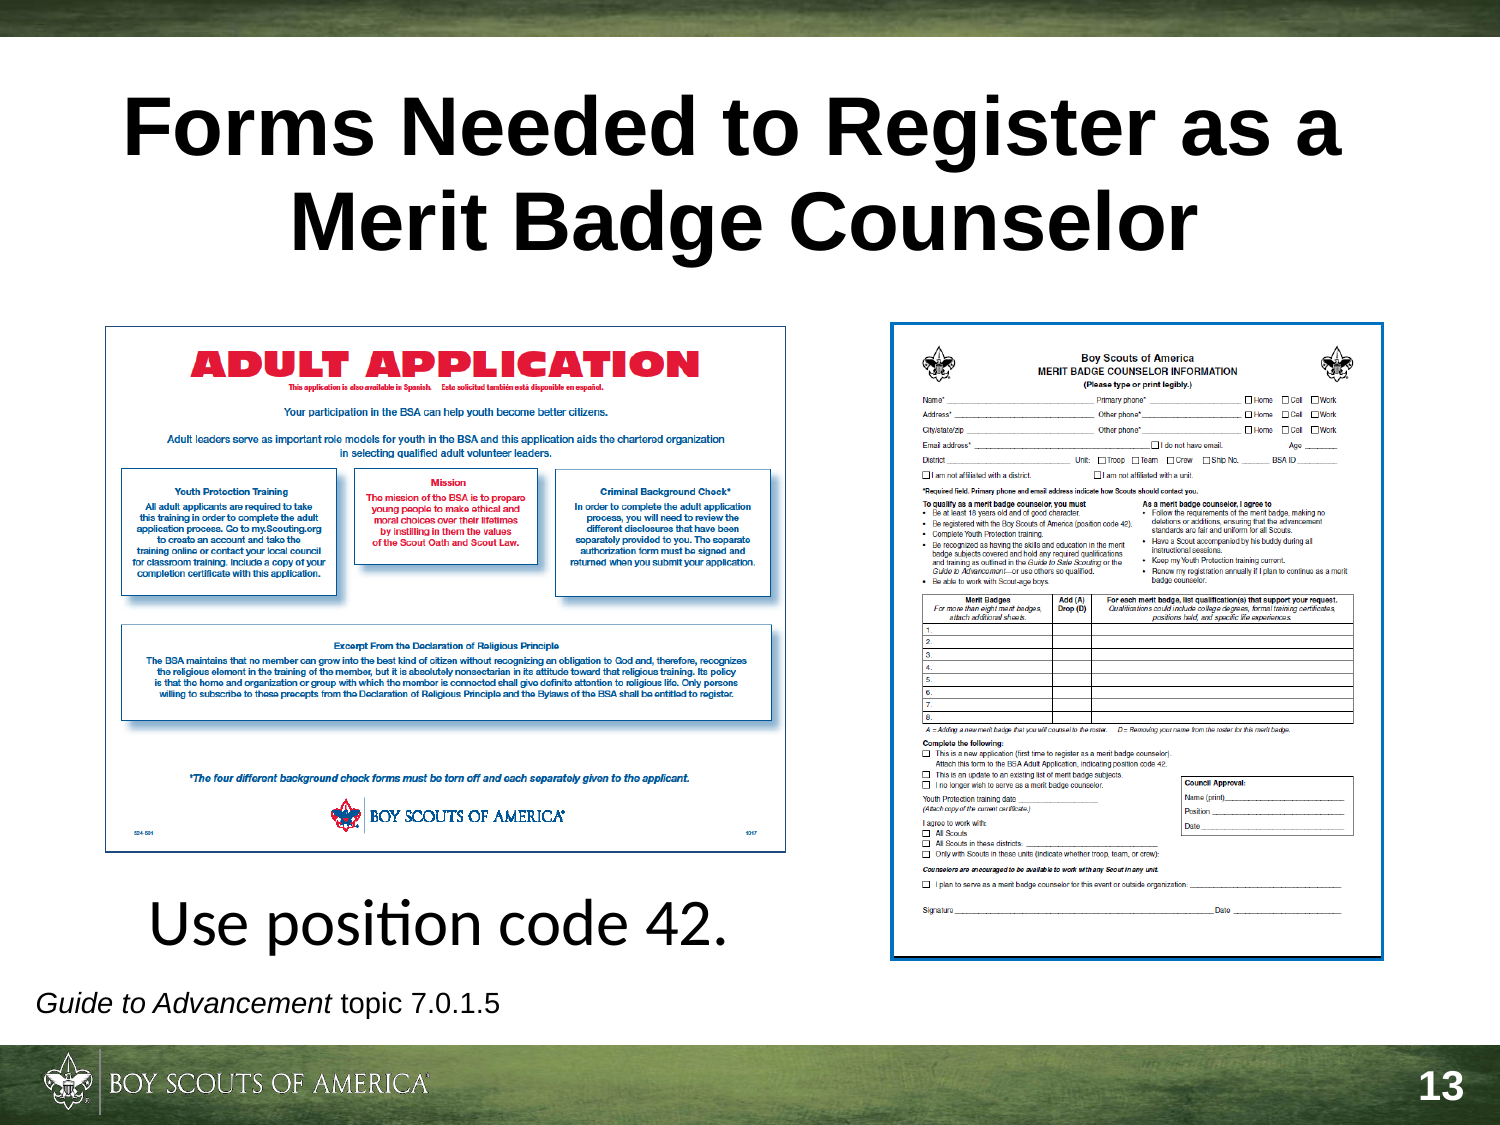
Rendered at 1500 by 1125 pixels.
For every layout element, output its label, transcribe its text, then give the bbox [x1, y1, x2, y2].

text_box Forms Needed to Register as a Merit Badge Counselor [0, 72, 1495, 277]
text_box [106, 326, 785, 852]
text_box Use position code 42. [99, 871, 779, 966]
text_box Guide to Advancement topic 7.0.1.5 [20, 977, 521, 1027]
picture [0, 0, 1500, 37]
picture [893, 324, 1382, 958]
picture [0, 1045, 1500, 1125]
